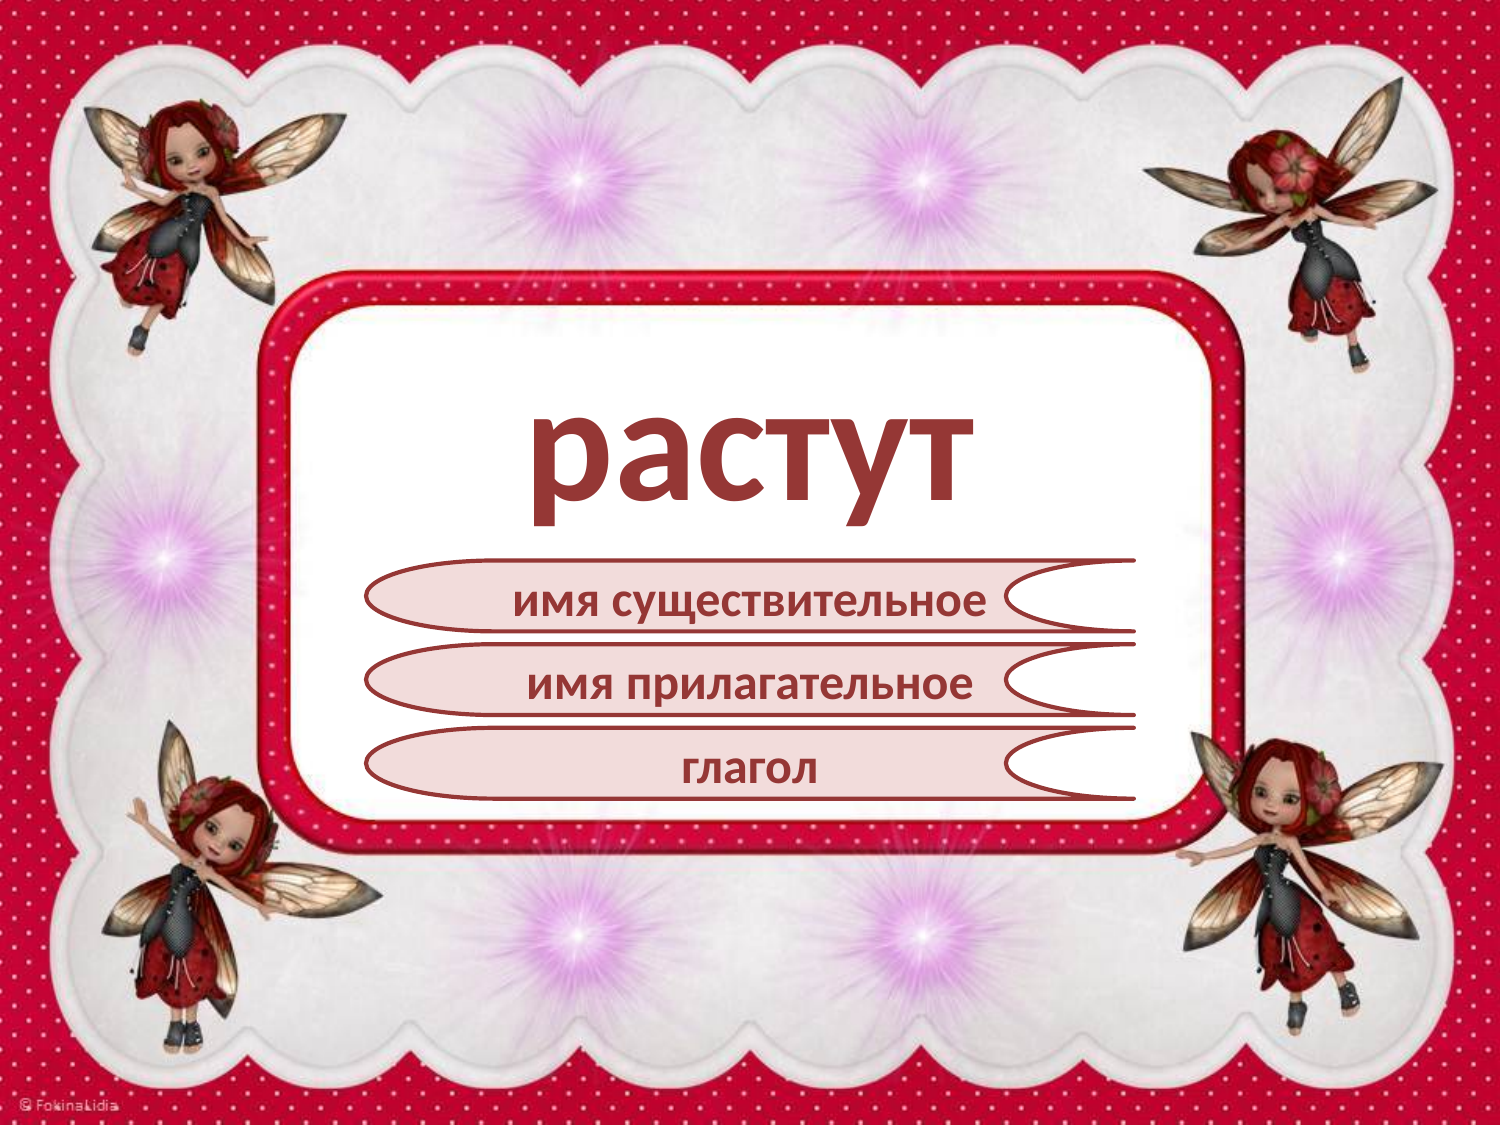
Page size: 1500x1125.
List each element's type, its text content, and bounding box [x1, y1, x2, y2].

text_box глагол [363, 725, 1136, 801]
text_box имя существительное [363, 558, 1136, 634]
picture [0, 0, 1500, 1125]
text_box имя прилагательное [363, 642, 1136, 718]
text_box растут [289, 326, 1211, 541]
